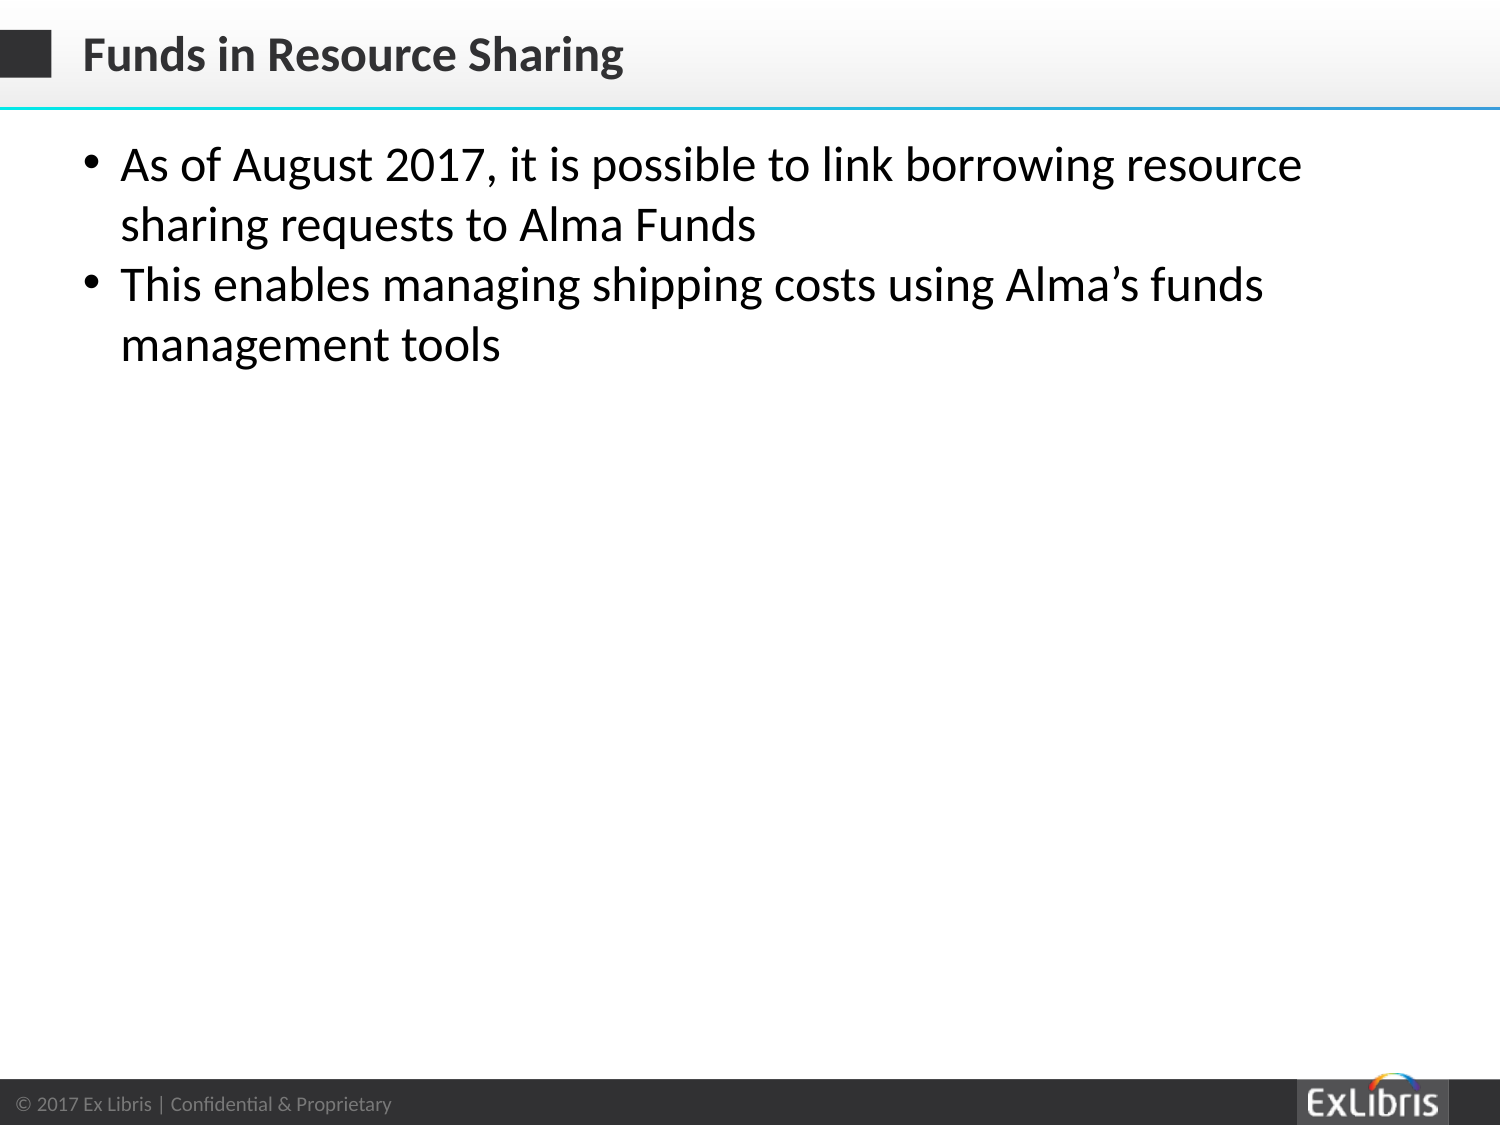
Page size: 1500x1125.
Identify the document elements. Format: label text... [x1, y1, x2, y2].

title Funds in Resource Sharing [67, 3, 1427, 107]
picture [1308, 1073, 1438, 1122]
list As of August 2017, it is possible to link borrowing resource sharing requests to Alma Funds This enables managing shipping costs using Alma’s funds management tools [67, 123, 1427, 1031]
